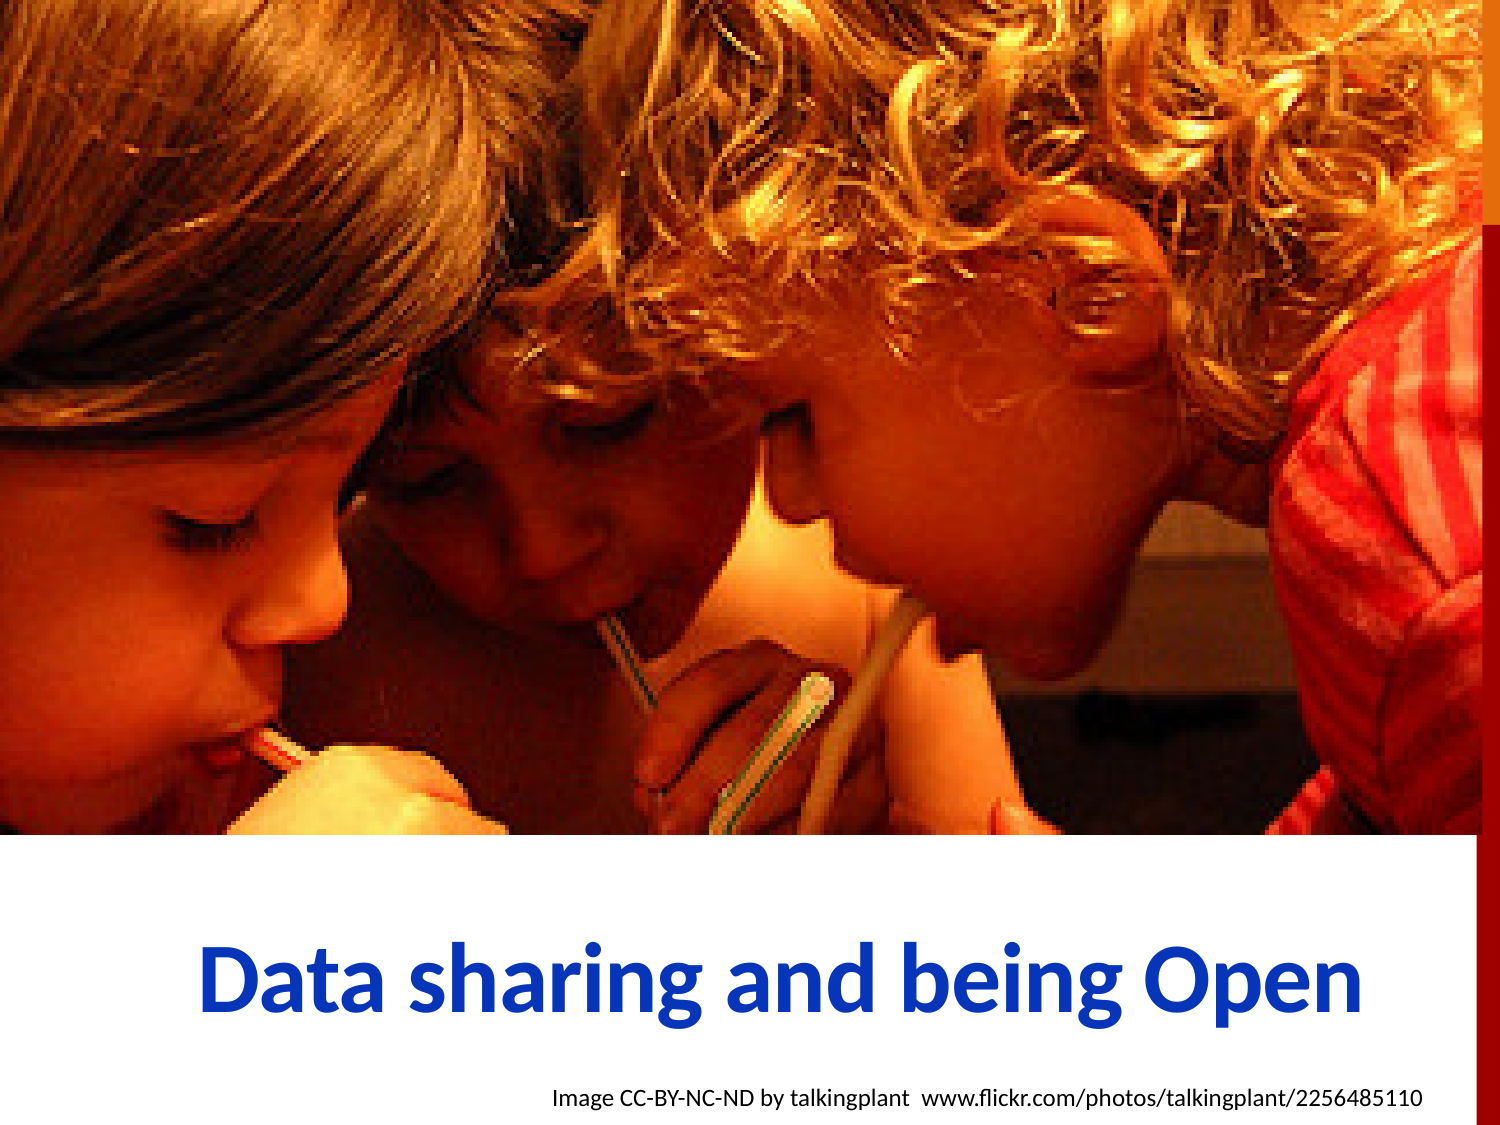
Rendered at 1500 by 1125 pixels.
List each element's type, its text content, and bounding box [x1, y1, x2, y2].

picture [0, 0, 1483, 835]
text_box Image CC-BY-NC-ND by talkingplant www.flickr.com/photos/talkingplant/2256485110 [537, 1074, 1500, 1120]
list Data sharing and being Open [159, 905, 1404, 1026]
